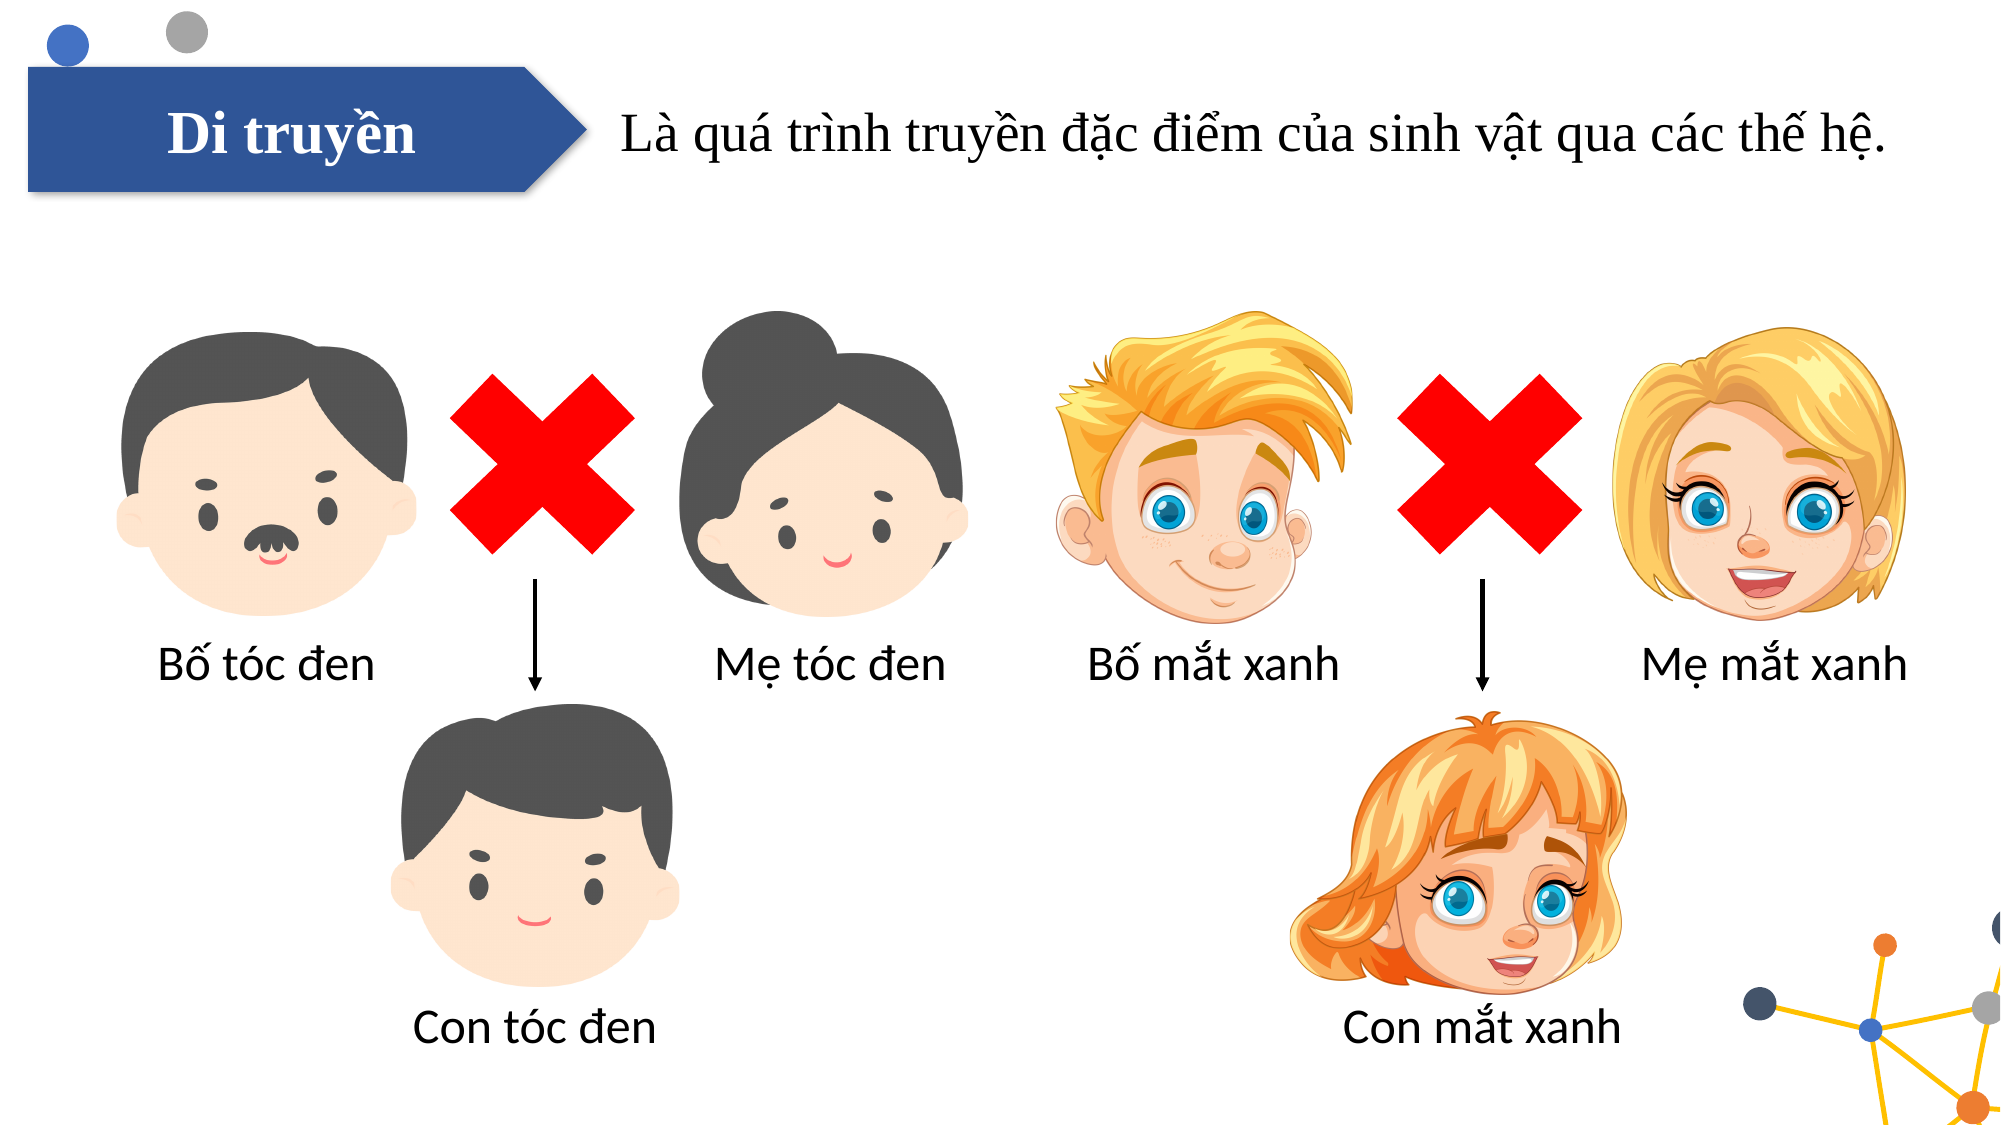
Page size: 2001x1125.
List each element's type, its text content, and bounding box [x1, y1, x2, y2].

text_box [668, 311, 993, 700]
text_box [1609, 327, 1940, 700]
text_box Là quá trình truyền đặc điểm của sinh vật qua các thế hệ. [605, 55, 1972, 171]
text_box [448, 372, 637, 556]
text_box Di truyền [27, 65, 589, 193]
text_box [373, 704, 698, 1063]
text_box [1289, 711, 1659, 1063]
text_box [1395, 372, 1584, 556]
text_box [1051, 311, 1376, 700]
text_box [104, 332, 429, 700]
